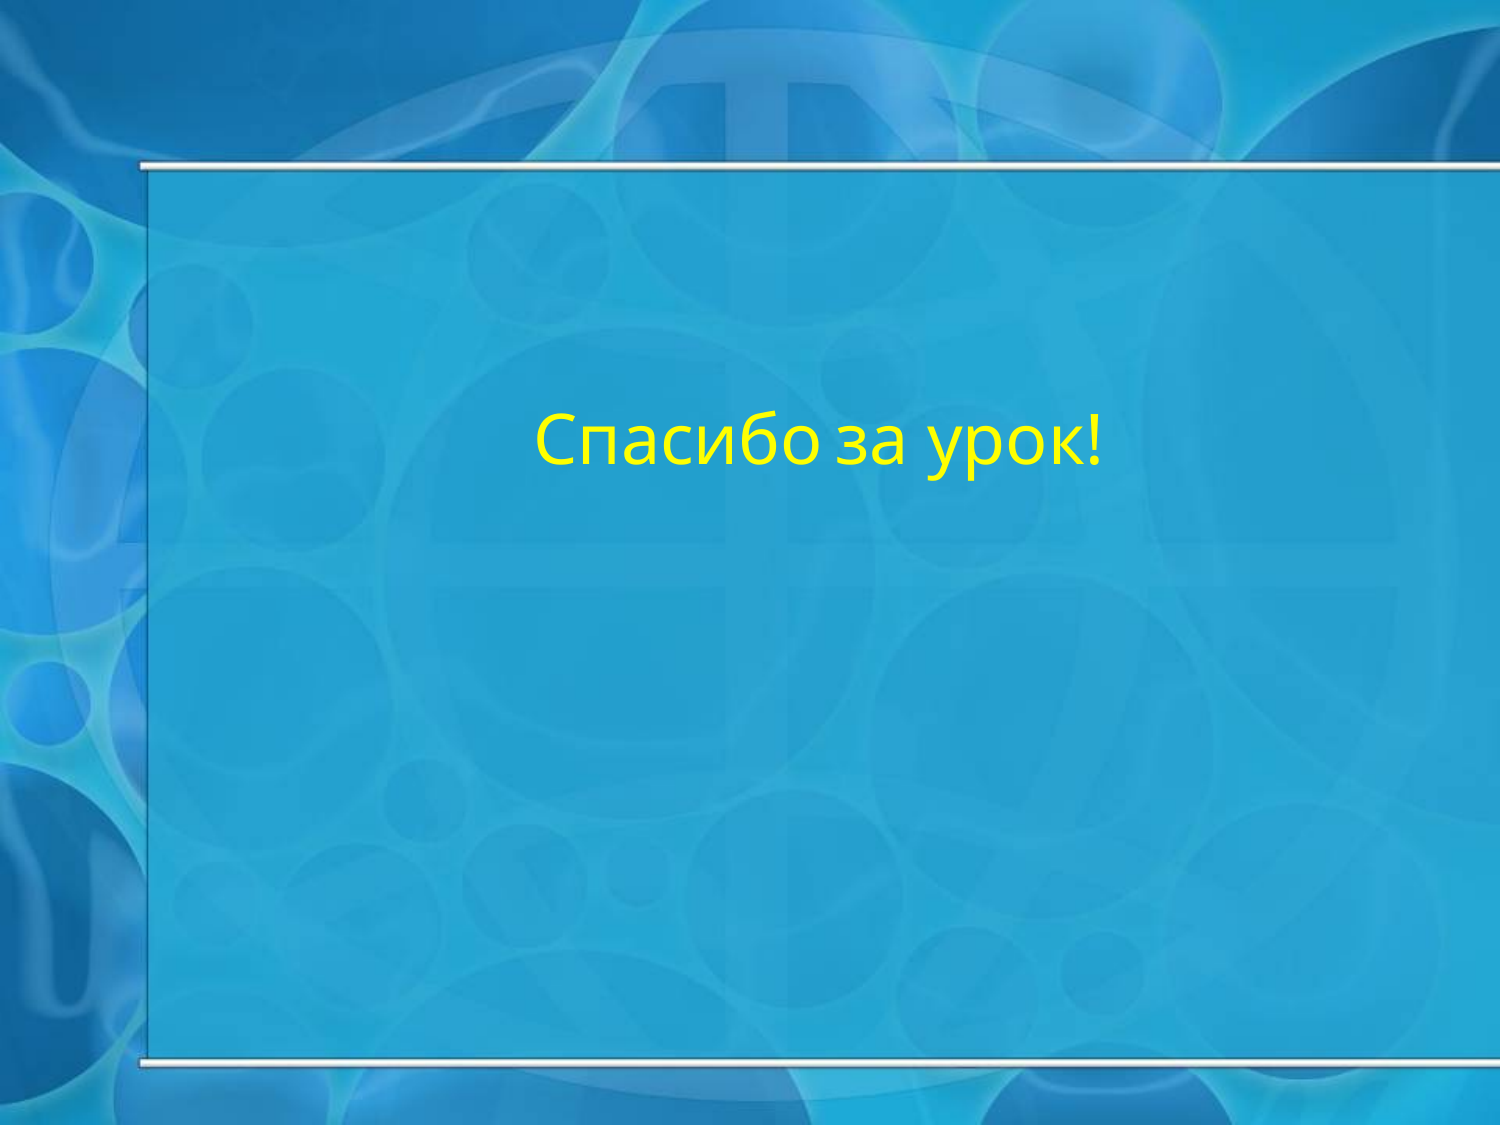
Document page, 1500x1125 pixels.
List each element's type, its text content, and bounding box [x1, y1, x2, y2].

title Спасибо за урок! [137, 386, 1500, 487]
picture [0, 0, 1500, 1125]
